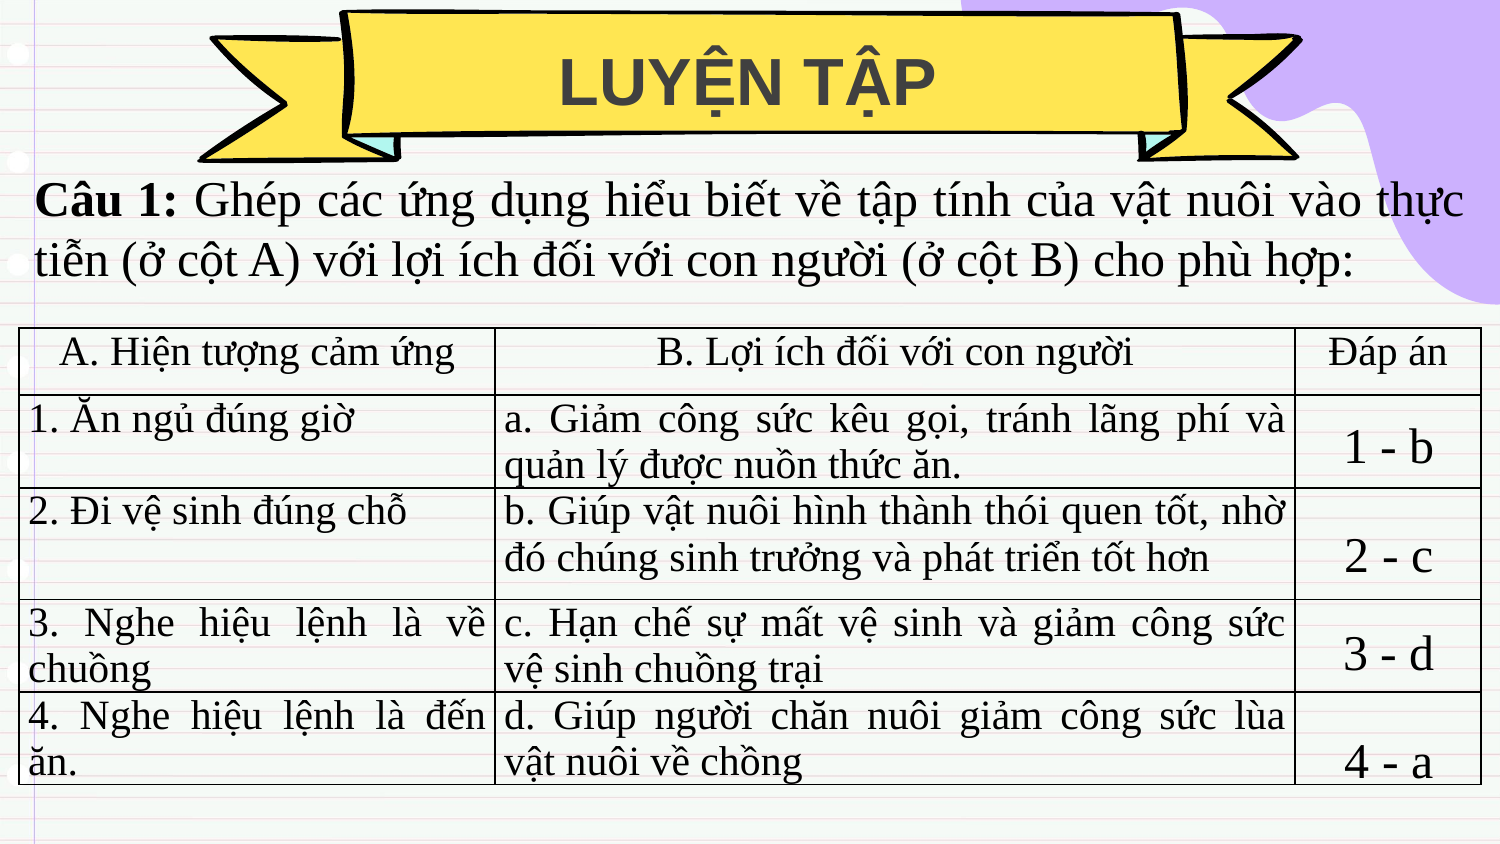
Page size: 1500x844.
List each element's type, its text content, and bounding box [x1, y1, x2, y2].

text_box 2 - c [1318, 515, 1460, 591]
table_cell a. Giảm công sức kêu gọi, tránh lãng phí và quản lý được nuồn thức ăn. [496, 396, 1294, 487]
table_cell [1296, 489, 1480, 599]
table_header Đáp án [1296, 329, 1480, 394]
table_cell 4. Nghe hiệu lệnh là đến ăn. [20, 693, 494, 784]
table_cell 3. Nghe hiệu lệnh là về chuồng [20, 600, 494, 691]
text_box 1 - b [1318, 406, 1460, 482]
table_cell c. Hạn chế sự mất vệ sinh và giảm công sức vệ sinh chuồng trại [496, 600, 1294, 691]
table_cell 2. Đi vệ sinh đúng chỗ [20, 489, 494, 599]
table_header B. Lợi ích đối với con người [496, 329, 1294, 394]
picture [0, 0, 1500, 844]
table_cell d. Giúp người chăn nuôi giảm công sức lùa vật nuôi về chồng [496, 693, 1294, 784]
table_cell 1. Ăn ngủ đúng giờ [20, 396, 494, 487]
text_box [196, 9, 1304, 164]
table_cell [1296, 693, 1480, 784]
text_box Câu 1: Ghép các ứng dụng hiểu biết về tập tính của vật nuôi vào thực tiễn (ở cột A) với lợi ích đối với con người (ở cột B) cho phù hợp: [19, 159, 1481, 294]
table_cell b. Giúp vật nuôi hình thành thói quen tốt, nhờ đó chúng sinh trưởng và phát triển tốt hơn [496, 489, 1294, 599]
picture [1304, 103, 1372, 159]
table_cell [1296, 600, 1480, 691]
table_cell [1296, 396, 1480, 487]
text_box 3 - d [1318, 612, 1460, 688]
text_box 4 - a [1318, 721, 1460, 797]
table_header A. Hiện tượng cảm ứng [20, 329, 494, 394]
